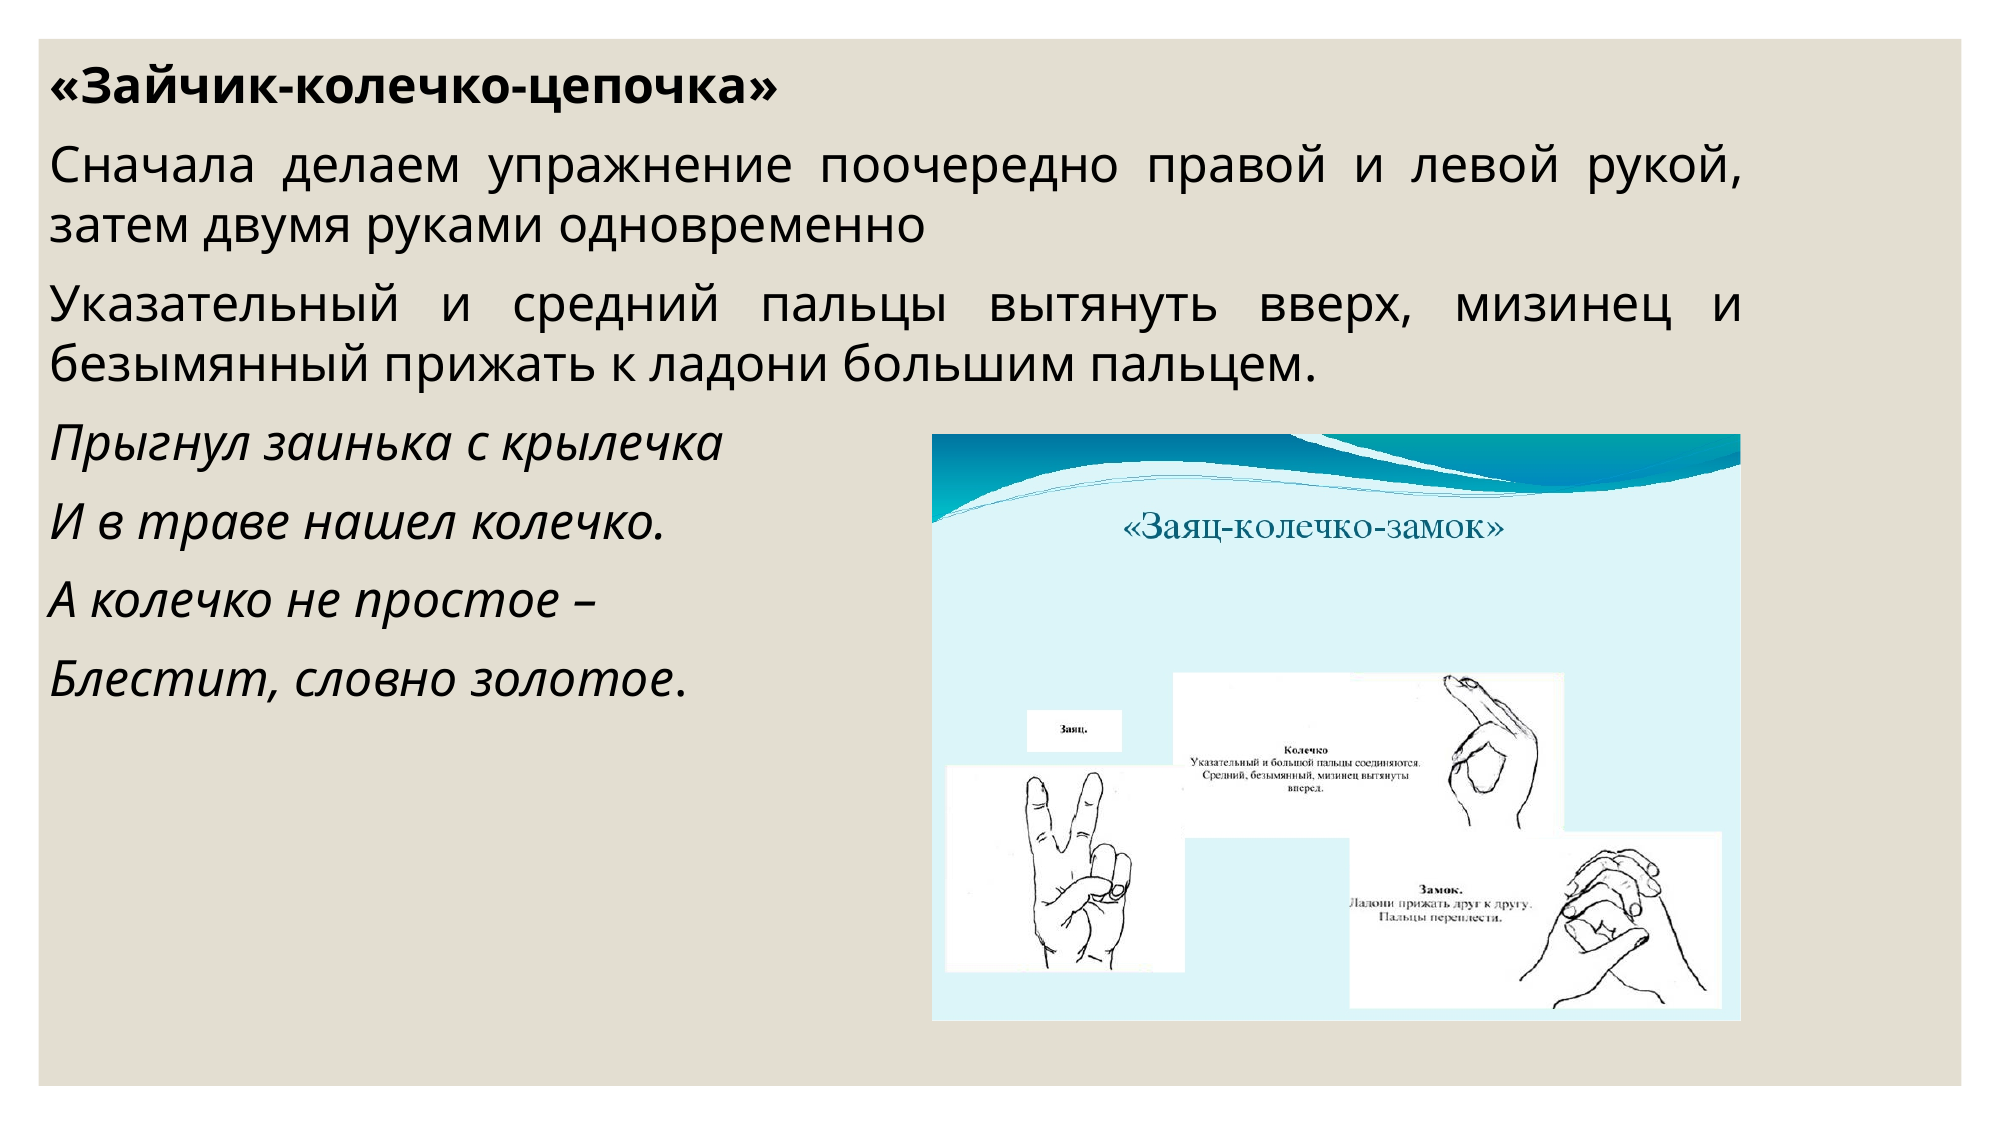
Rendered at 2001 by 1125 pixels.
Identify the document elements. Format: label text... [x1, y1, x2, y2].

picture [932, 434, 1741, 1021]
list «Зайчик-колечко-цепочка» Сначала делаем упражнение поочередно правой и левой рукой, затем двумя руками одновременно Указательный и средний пальцы вытянуть вверх, мизинец и безымянный прижать к ладони большим пальцем. Прыгнул заинька с крылечка И в траве нашел колечко. А колечко не простое – Блестит, словно золотое. [34, 46, 1760, 761]
